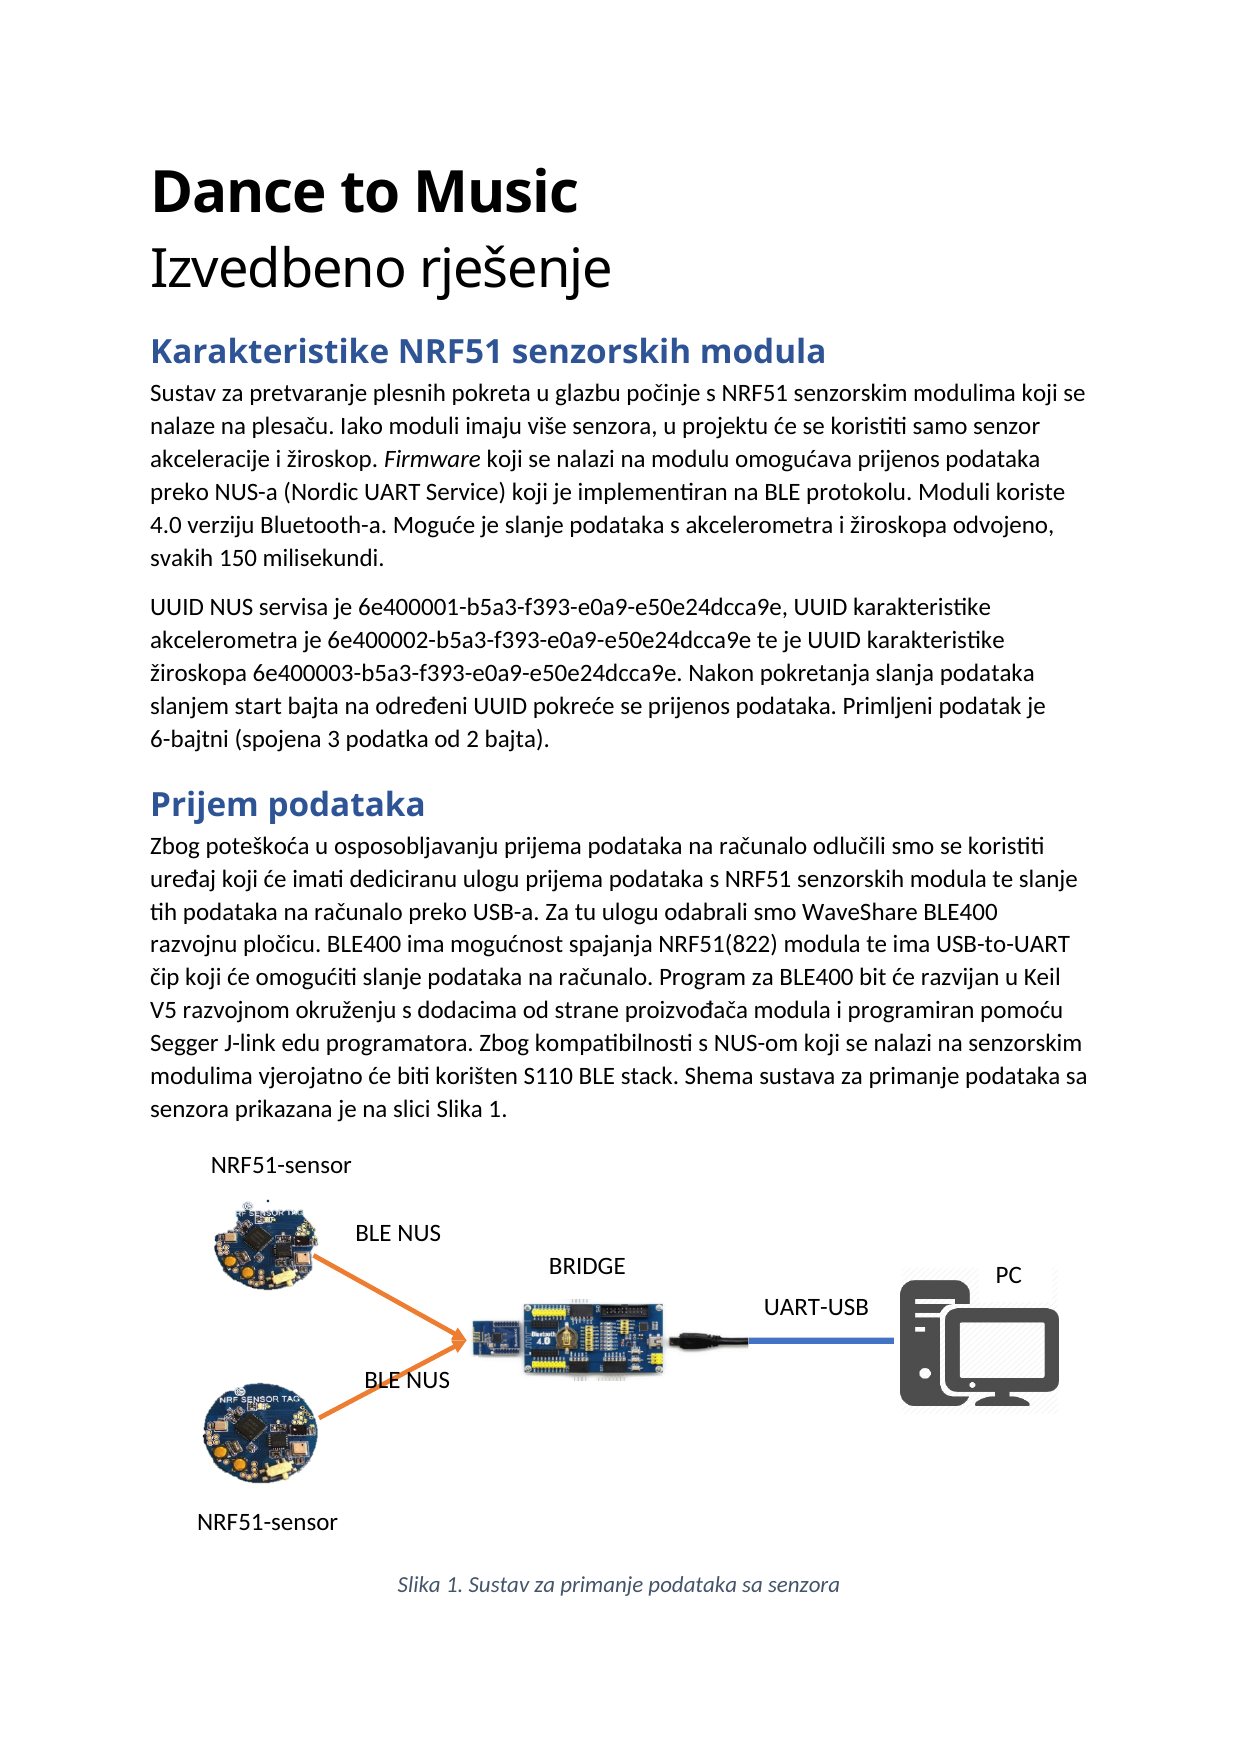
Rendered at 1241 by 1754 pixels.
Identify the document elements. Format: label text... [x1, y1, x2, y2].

picture [203, 1193, 340, 1306]
subtitle Karakteristike NRF51 senzorskih modula [150, 328, 1090, 374]
subtitle Prijem podataka [150, 781, 1090, 826]
picture [900, 1266, 1059, 1415]
picture [466, 1299, 749, 1381]
picture [191, 1374, 340, 1498]
title Dance to Music [150, 150, 1090, 229]
title Izvedbeno rješenje [150, 229, 1090, 303]
